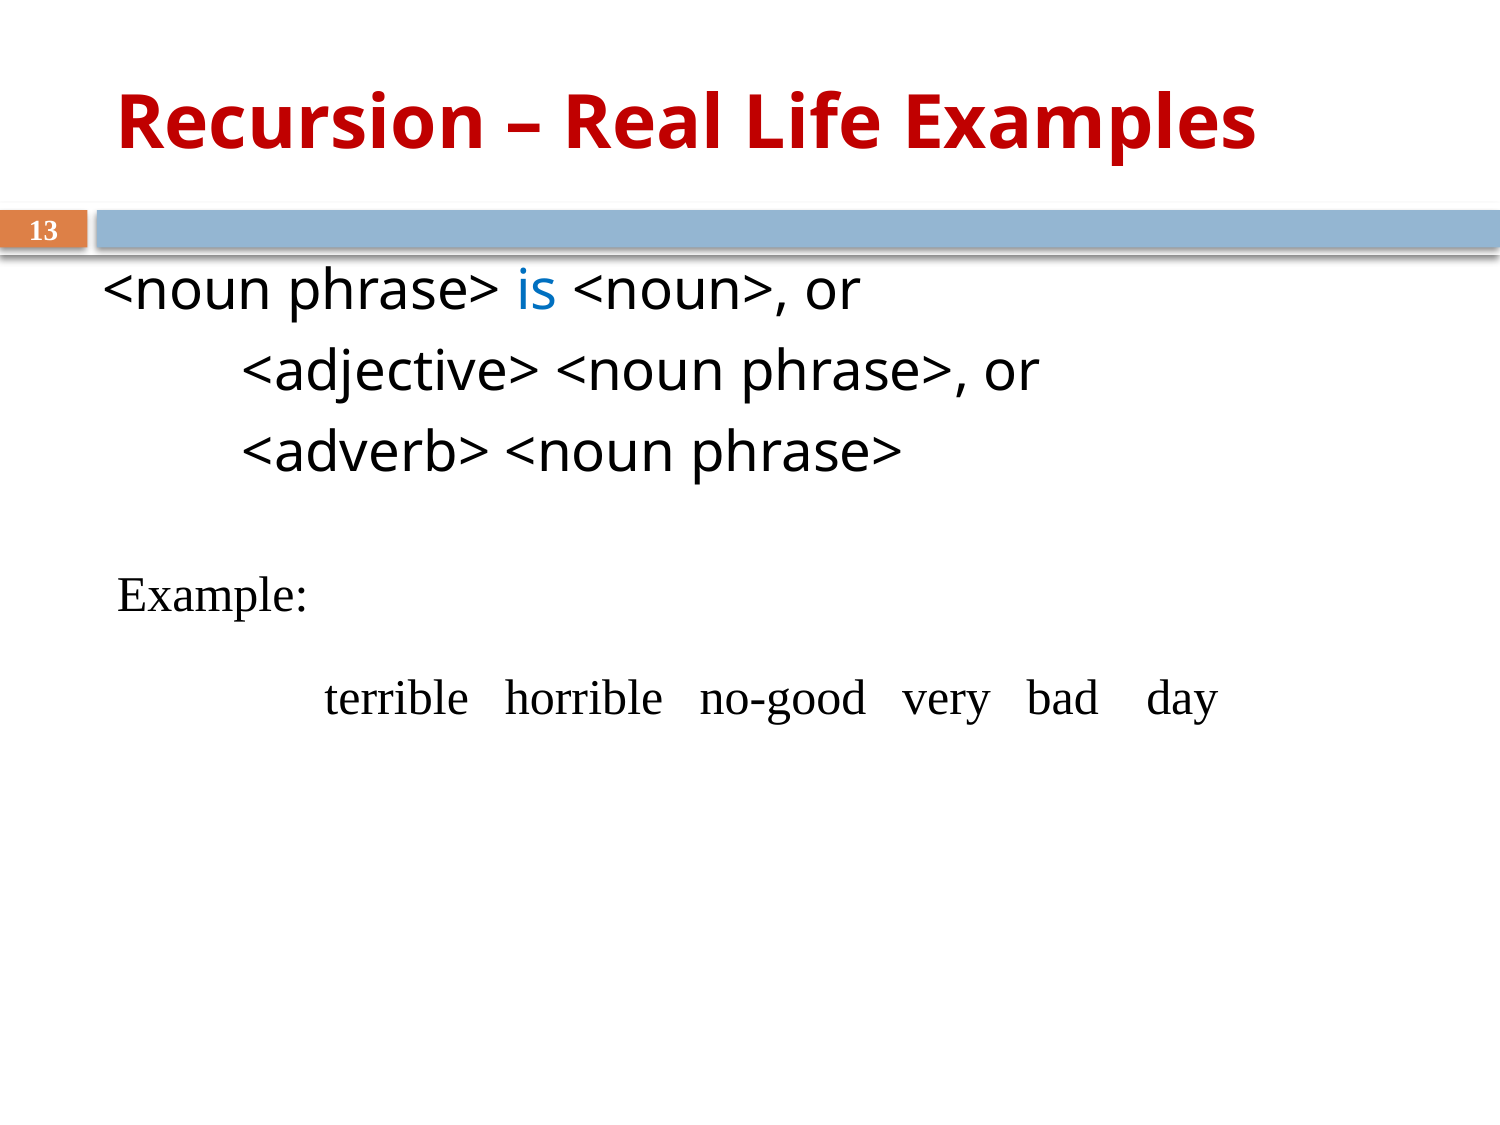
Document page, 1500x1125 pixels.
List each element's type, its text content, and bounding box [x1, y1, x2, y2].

text_box Example: [102, 554, 1165, 690]
text_box terrible [309, 657, 485, 733]
text_box horrible [490, 657, 679, 733]
text_box bad [1011, 657, 1127, 733]
text_box no-good [684, 657, 882, 733]
text_box day [1131, 657, 1257, 733]
list <noun phrase> is <noun>, or <adjective> <noun phrase>, or <adverb> <noun phrase> [87, 245, 1425, 538]
title Recursion – Real Life Examples [100, 37, 1438, 200]
text_box very [887, 657, 1007, 733]
slide_number 13 [0, 208, 88, 249]
